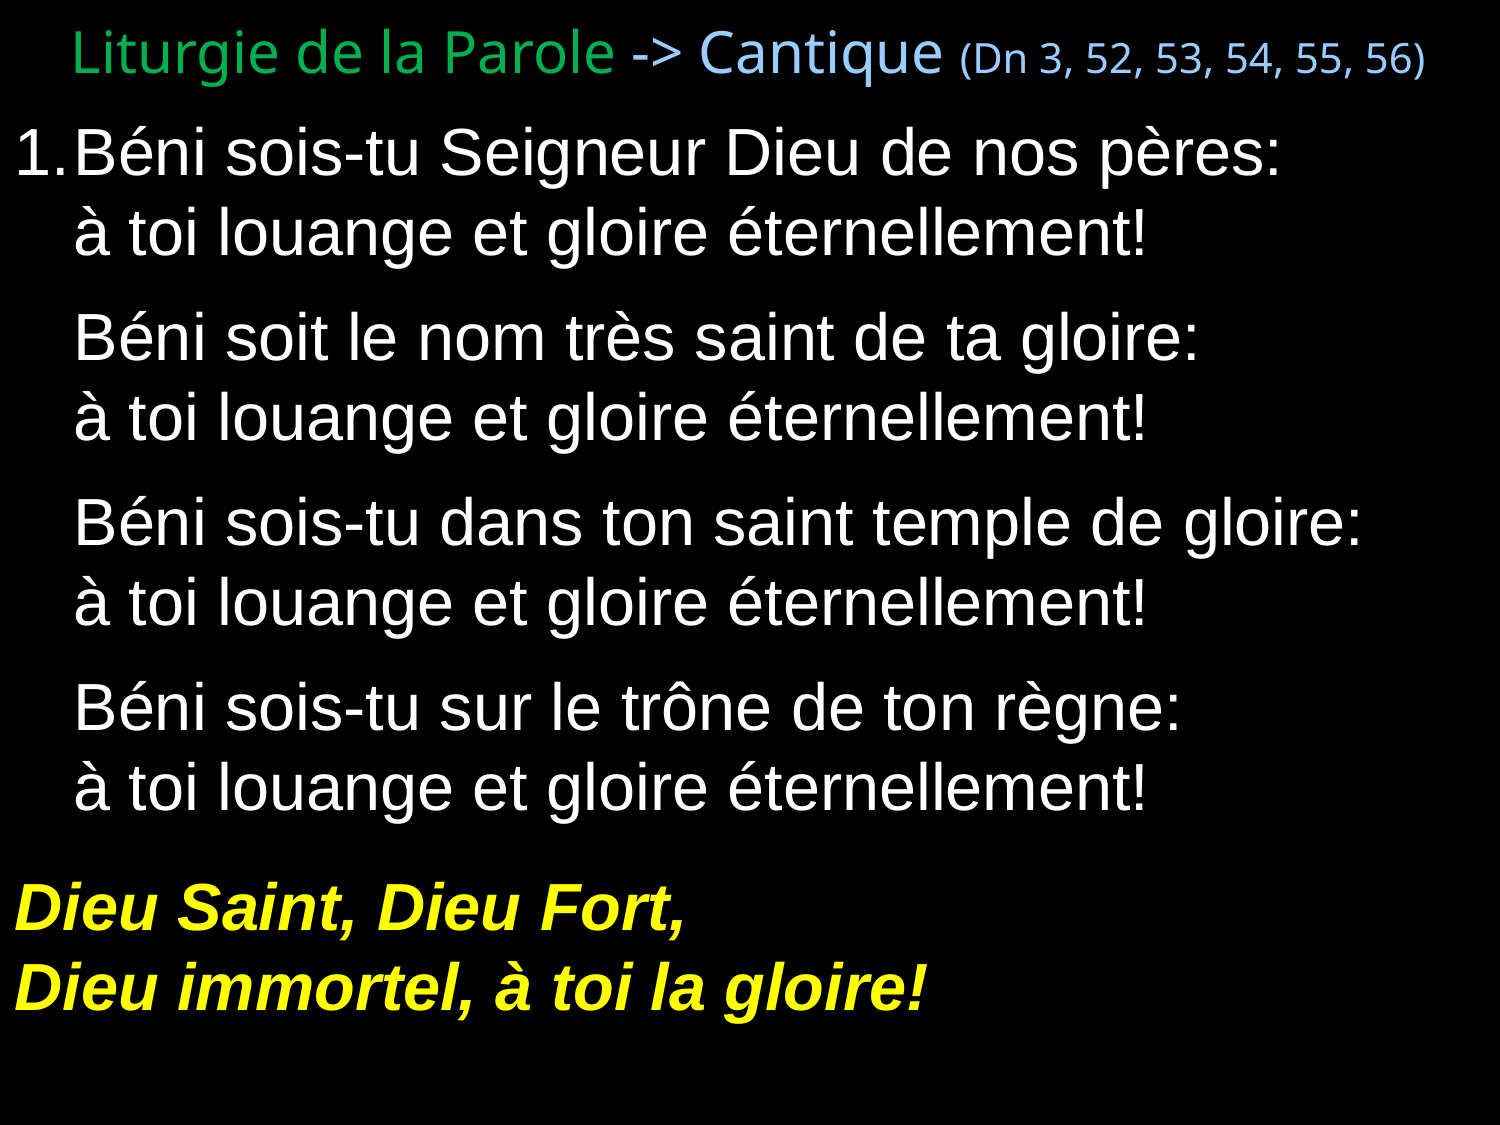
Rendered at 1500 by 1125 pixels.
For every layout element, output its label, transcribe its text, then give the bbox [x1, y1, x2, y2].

text_box Béni sois-tu Seigneur Dieu de nos pères: à toi louange et gloire éternellement! Béni soit le nom très saint de ta gloire: à toi louange et gloire éternellement! Béni sois-tu dans ton saint temple de gloire: à toi louange et gloire éternellement! Béni sois-tu sur le trône de ton règne: à toi louange et gloire éternellement! Dieu Saint, Dieu Fort, Dieu immortel, à toi la gloire! [0, 101, 1500, 1031]
text_box Liturgie de la Parole -> Cantique (Dn 3, 52, 53, 54, 55, 56) [41, 7, 1471, 93]
